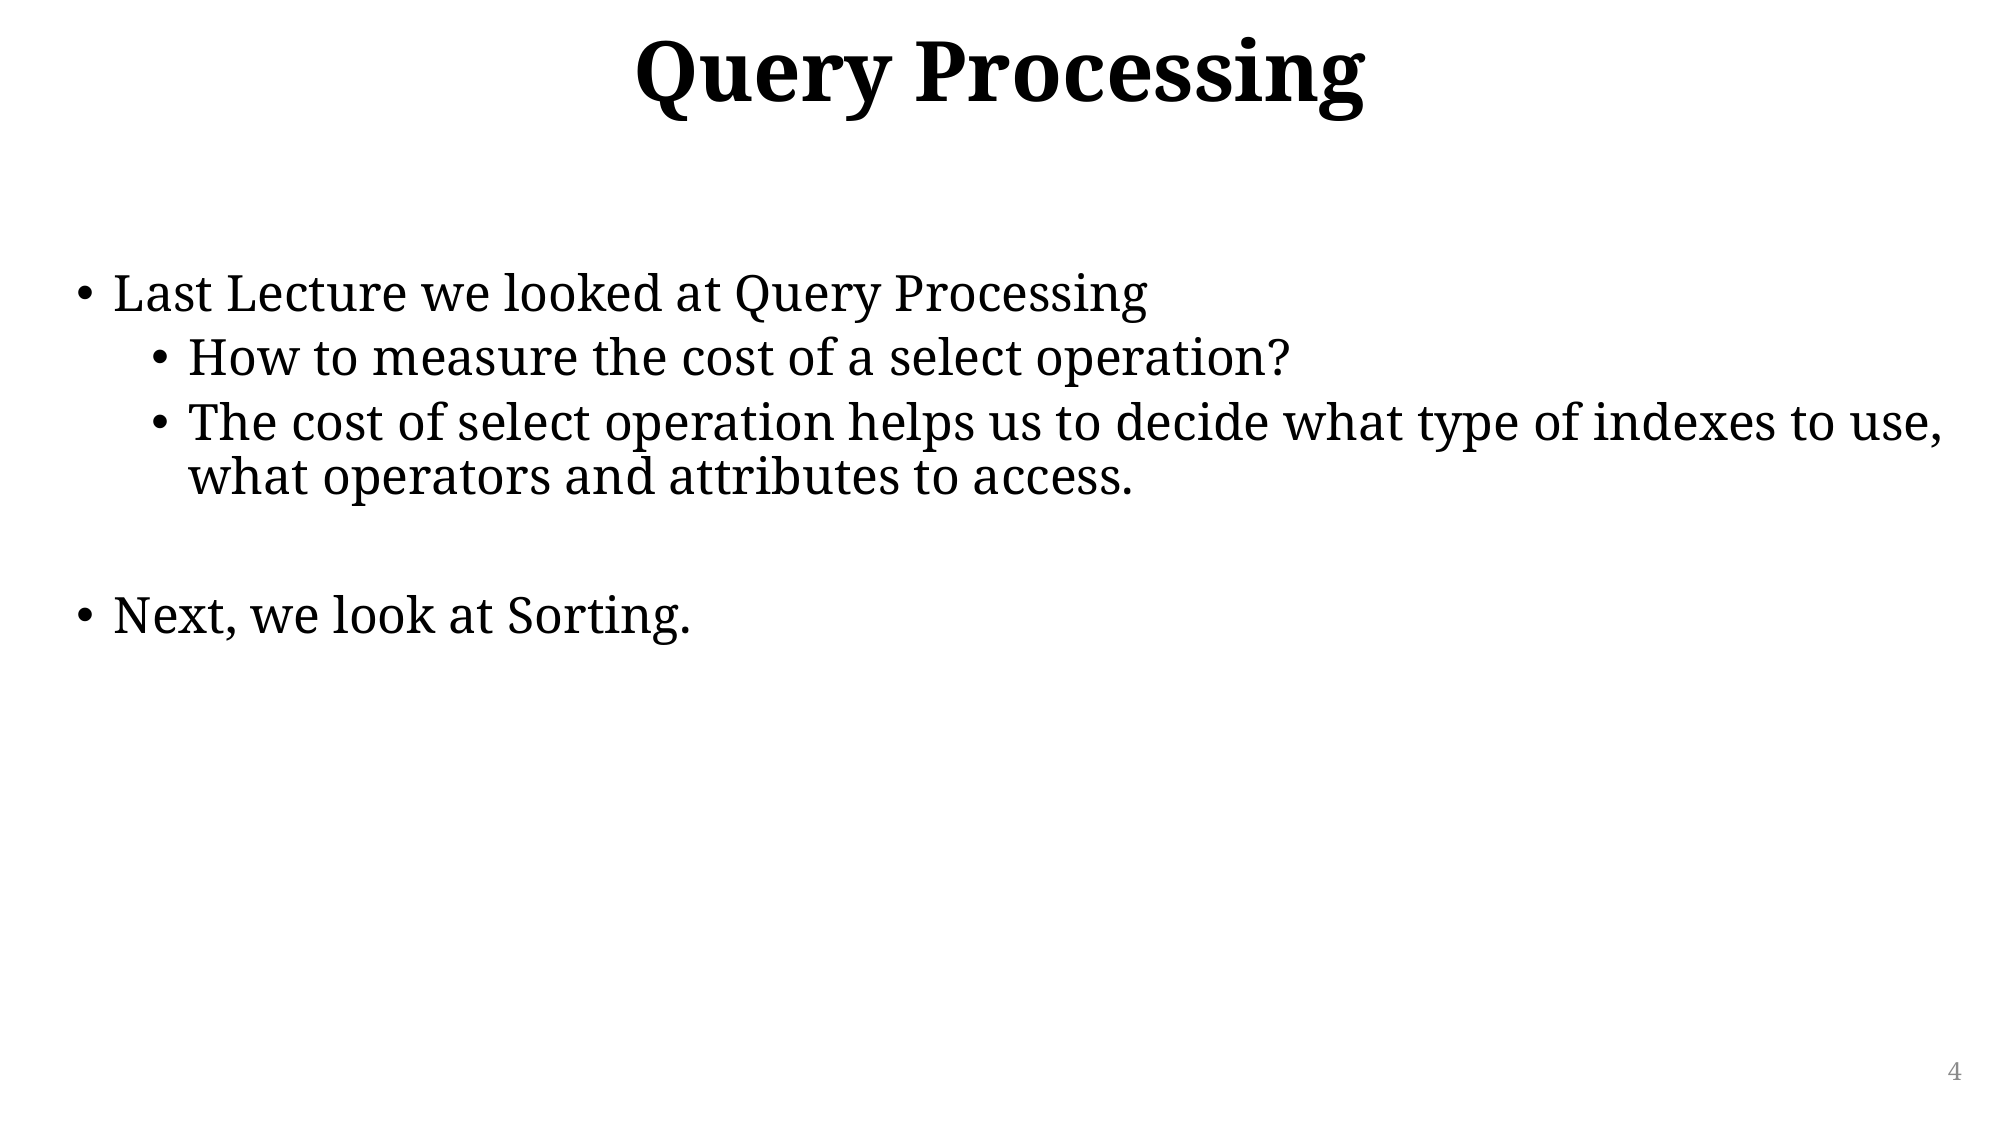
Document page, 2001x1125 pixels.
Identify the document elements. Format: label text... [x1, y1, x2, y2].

list Last Lecture we looked at Query Processing How to measure the cost of a select operation? The cost of select operation helps us to decide what type of indexes to use, what operators and attributes to access. Next, we look at Sorting. [61, 260, 2000, 981]
title Query Processing [137, 0, 1863, 149]
slide_number 4 [1526, 1042, 1977, 1103]
